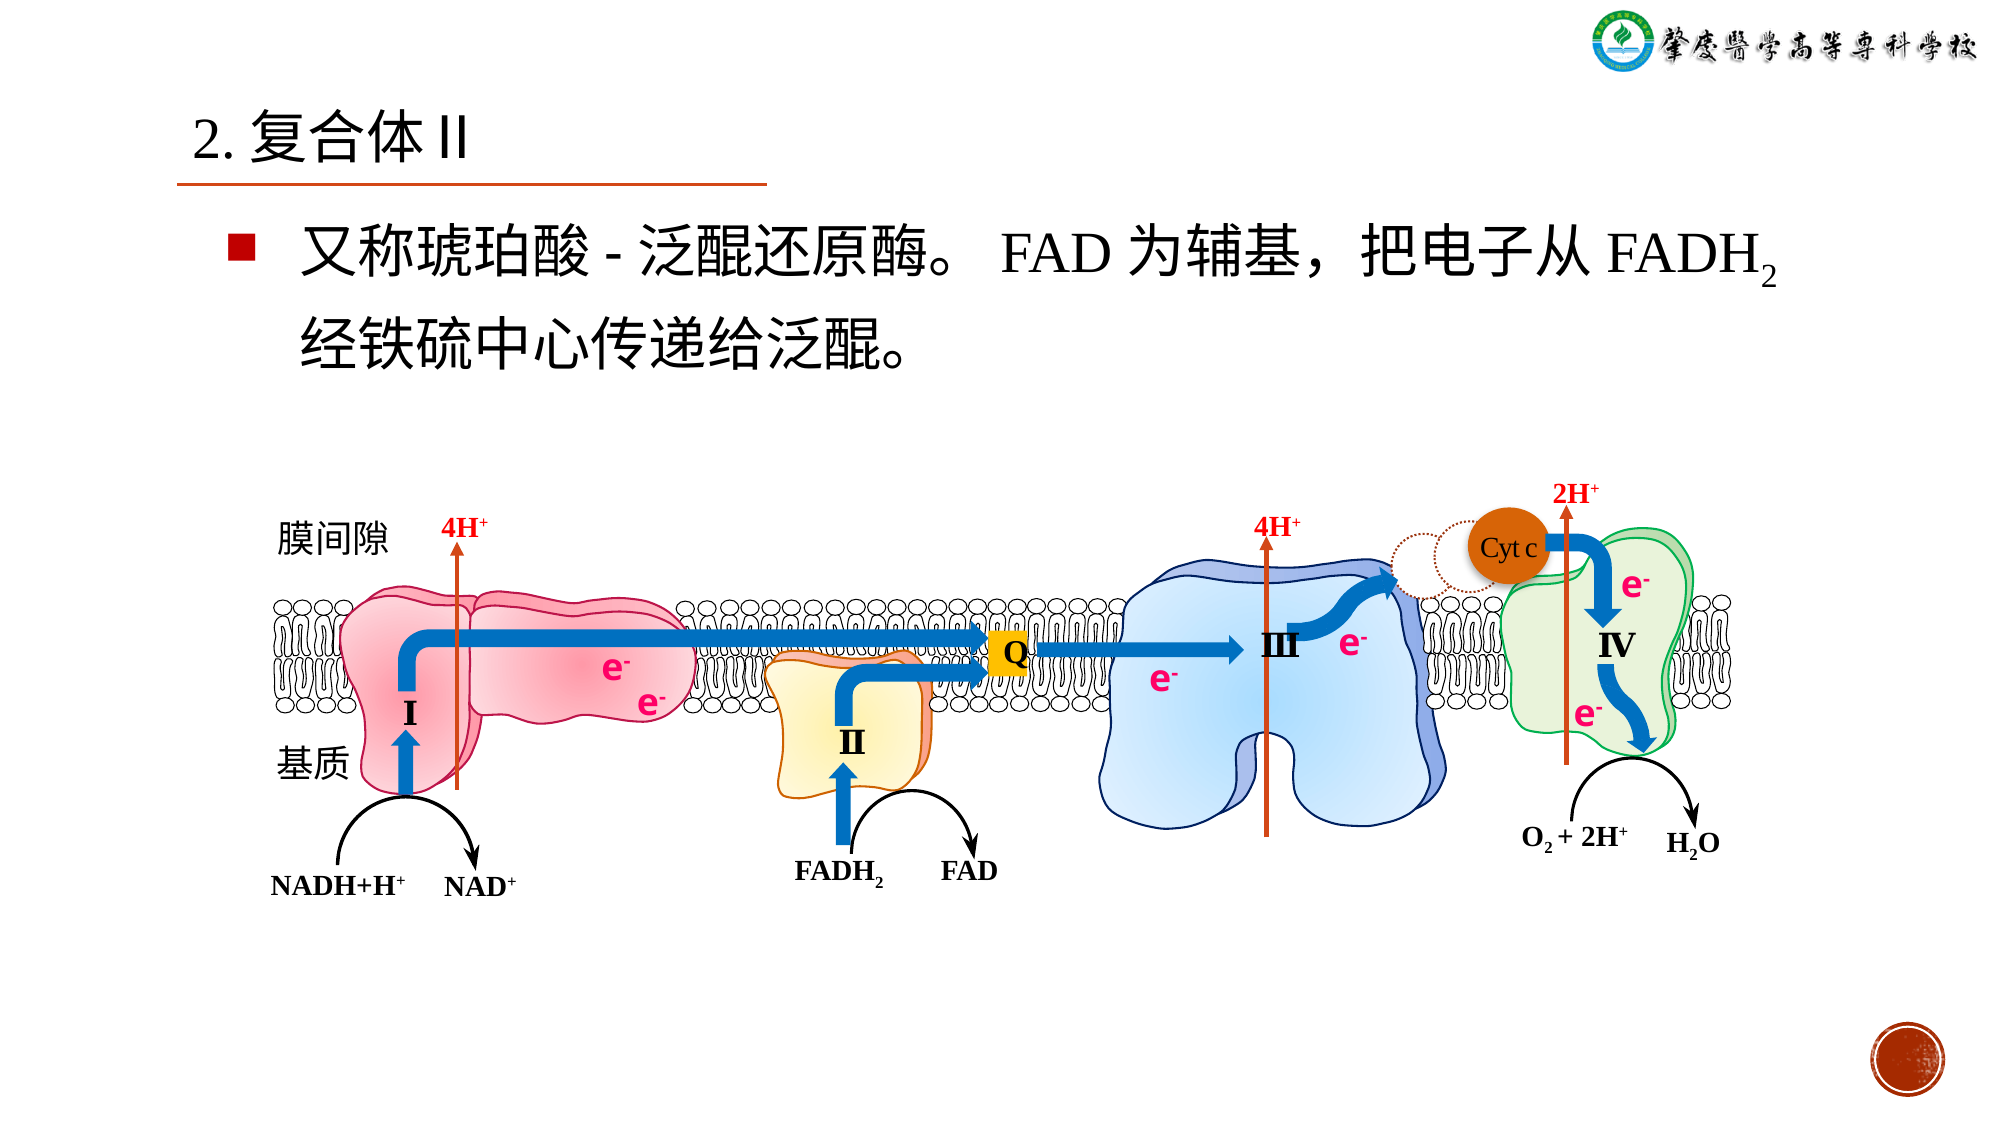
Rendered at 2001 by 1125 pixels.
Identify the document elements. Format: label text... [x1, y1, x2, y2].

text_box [254, 470, 1736, 909]
picture [1580, 9, 1989, 80]
text_box [1870, 1021, 1946, 1097]
text_box 又称琥珀酸-泛醌还原酶。FAD为辅基，把电子从FADH2经铁硫中心传递给泛醌。 [209, 202, 1829, 395]
title 2.复合体Ⅱ [177, 88, 647, 183]
